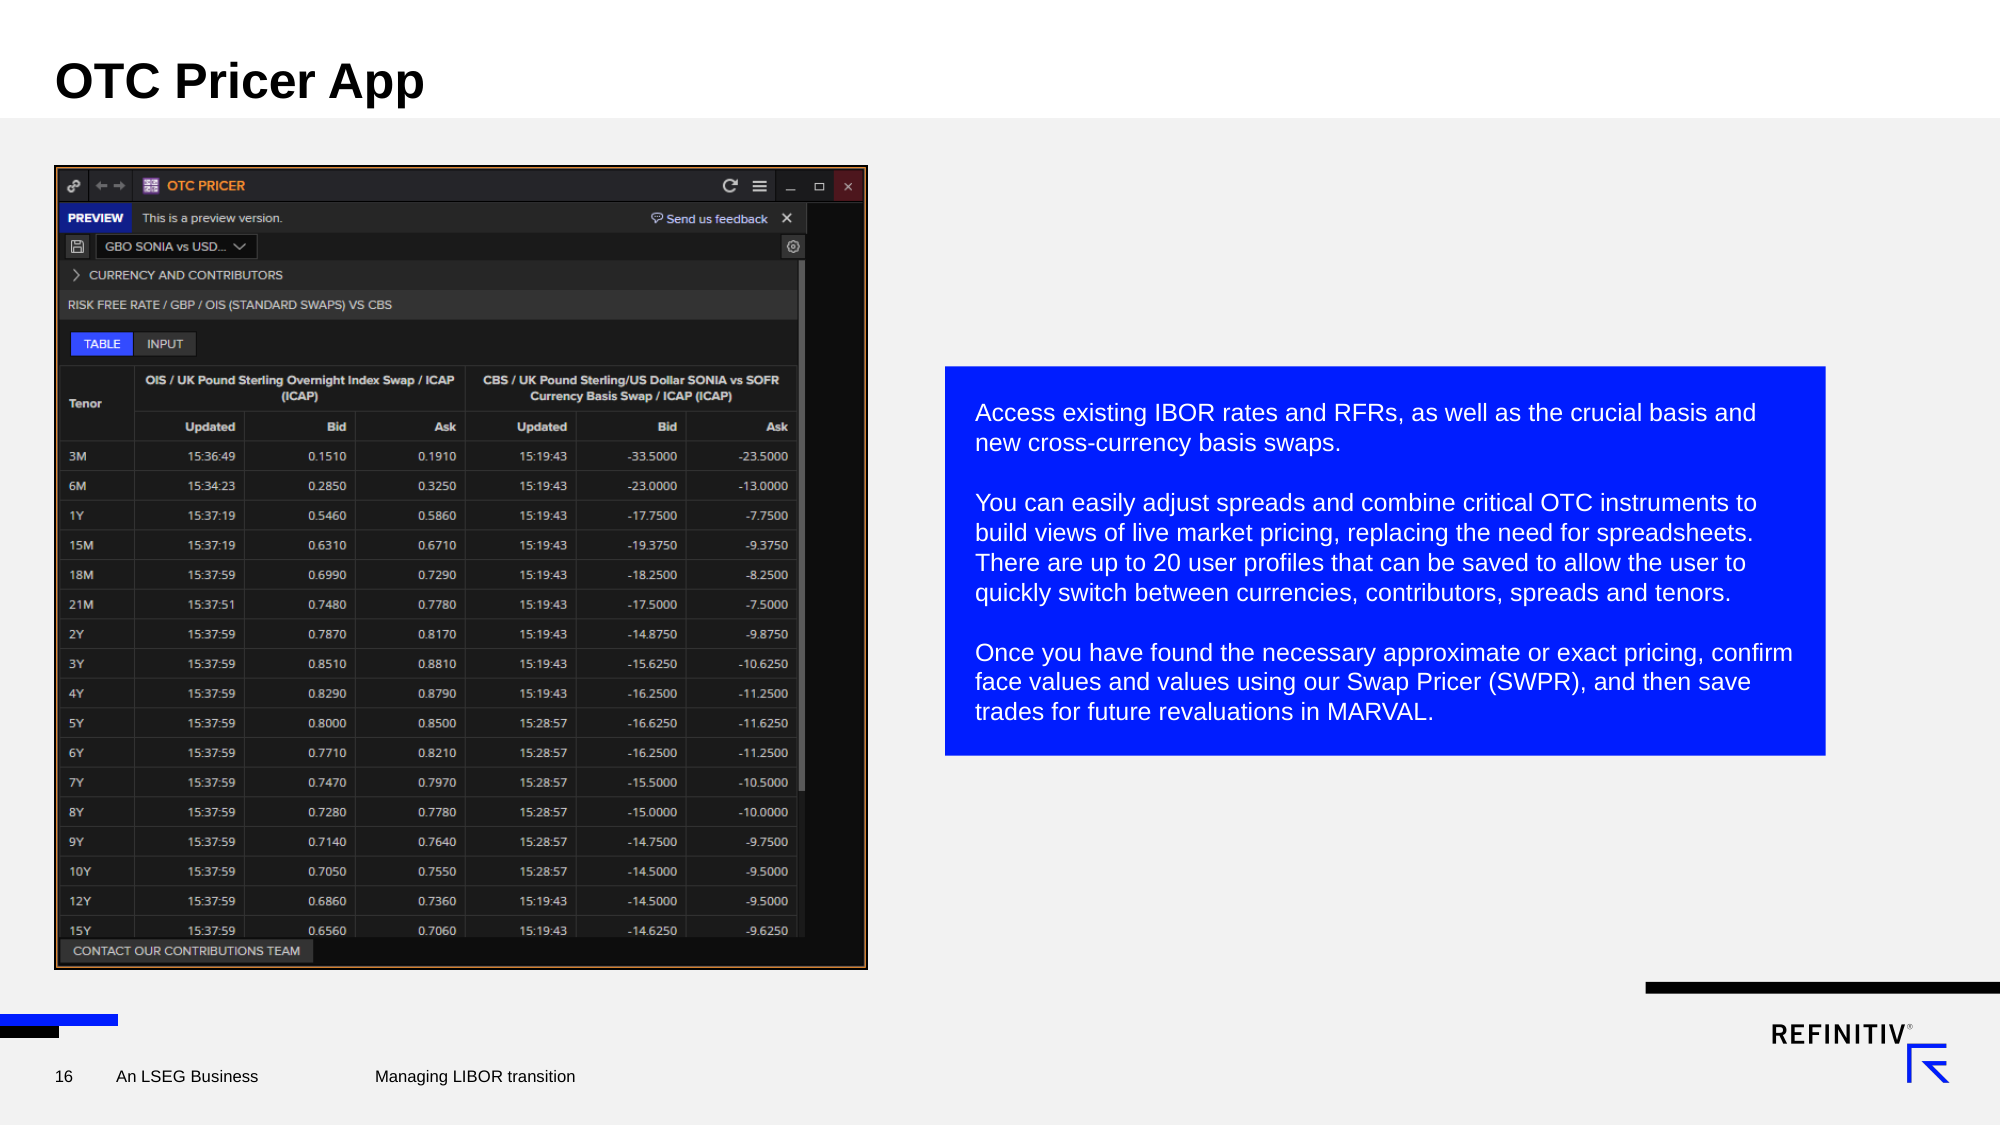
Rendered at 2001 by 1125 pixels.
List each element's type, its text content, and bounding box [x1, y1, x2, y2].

picture [54, 165, 868, 970]
picture [1753, 1005, 1969, 1102]
text_box Access existing IBOR rates and RFRs, as well as the crucial basis and new cross-currency basis swaps. You can easily adjust spreads and combine critical OTC instruments to build views of live market pricing, replacing the need for spreadsheets. There are up to 20 user profiles that can be saved to allow the user to quickly switch between currencies, contributors, spreads and tenors. Once you have found the necessary approximate or exact pricing, confirm face values and values using our Swap Pricer (SWPR), and then save trades for future revaluations in MARVAL. [945, 366, 1826, 756]
footer Managing LIBOR transition [375, 1056, 1557, 1087]
text_box An LSEG Business [116, 1056, 375, 1086]
text_box 16 [54, 1056, 114, 1086]
title OTC Pricer App [54, 55, 1774, 127]
